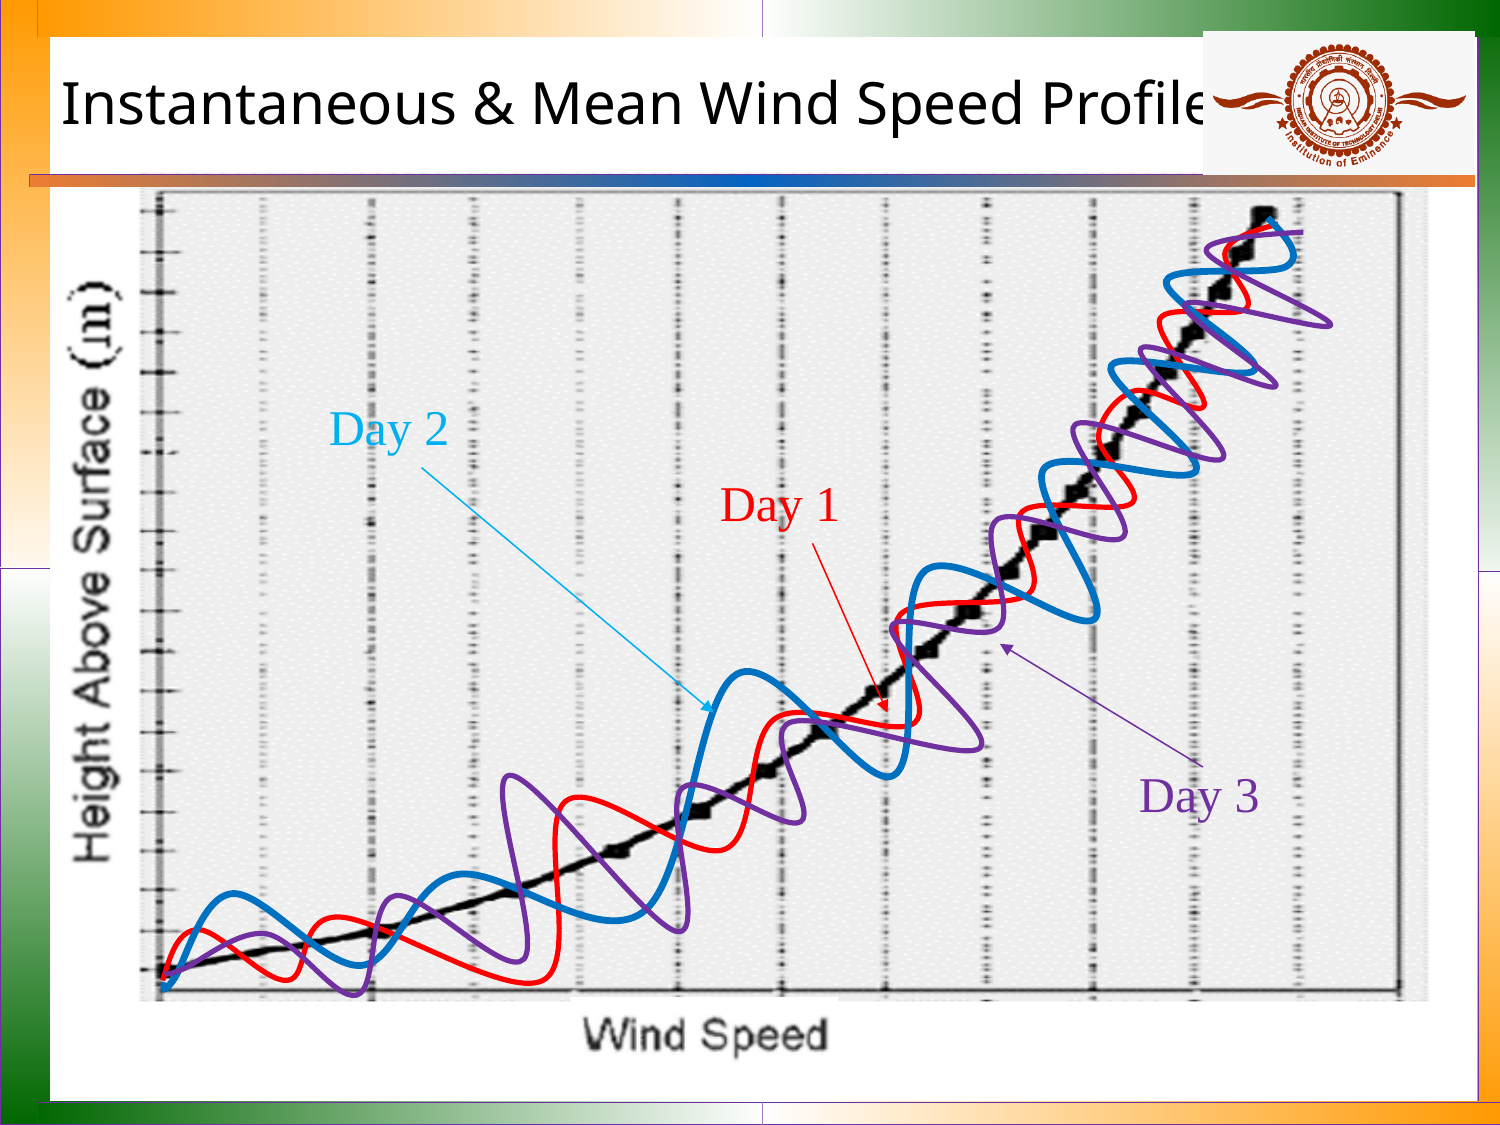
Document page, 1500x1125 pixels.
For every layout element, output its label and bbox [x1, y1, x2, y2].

text_box [0, 0, 1500, 1125]
